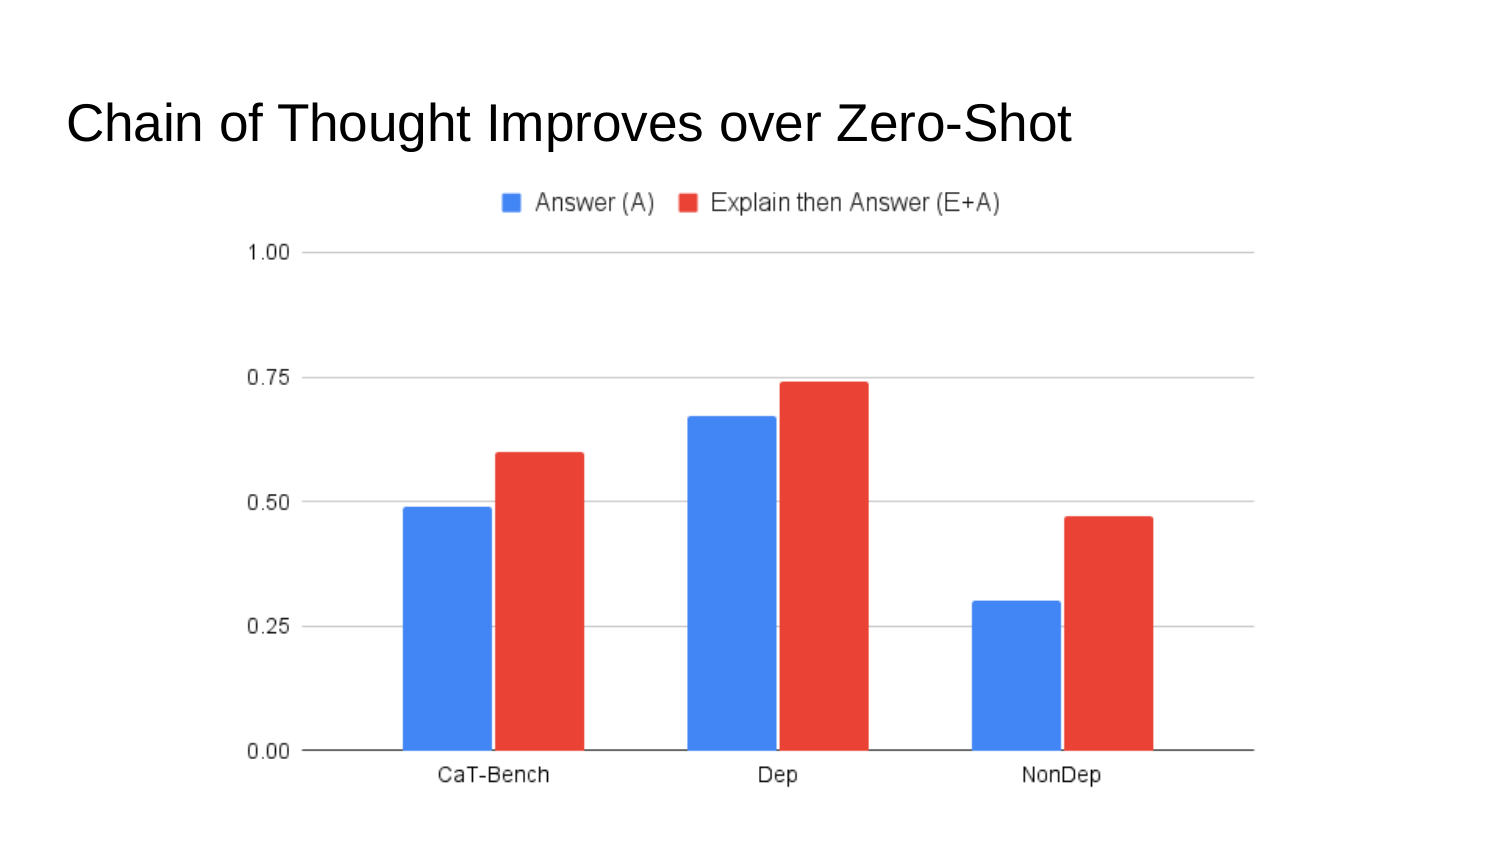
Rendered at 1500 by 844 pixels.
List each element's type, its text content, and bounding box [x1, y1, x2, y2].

picture [241, 188, 1259, 793]
title Chain of Thought Improves over Zero-Shot [51, 72, 1449, 167]
